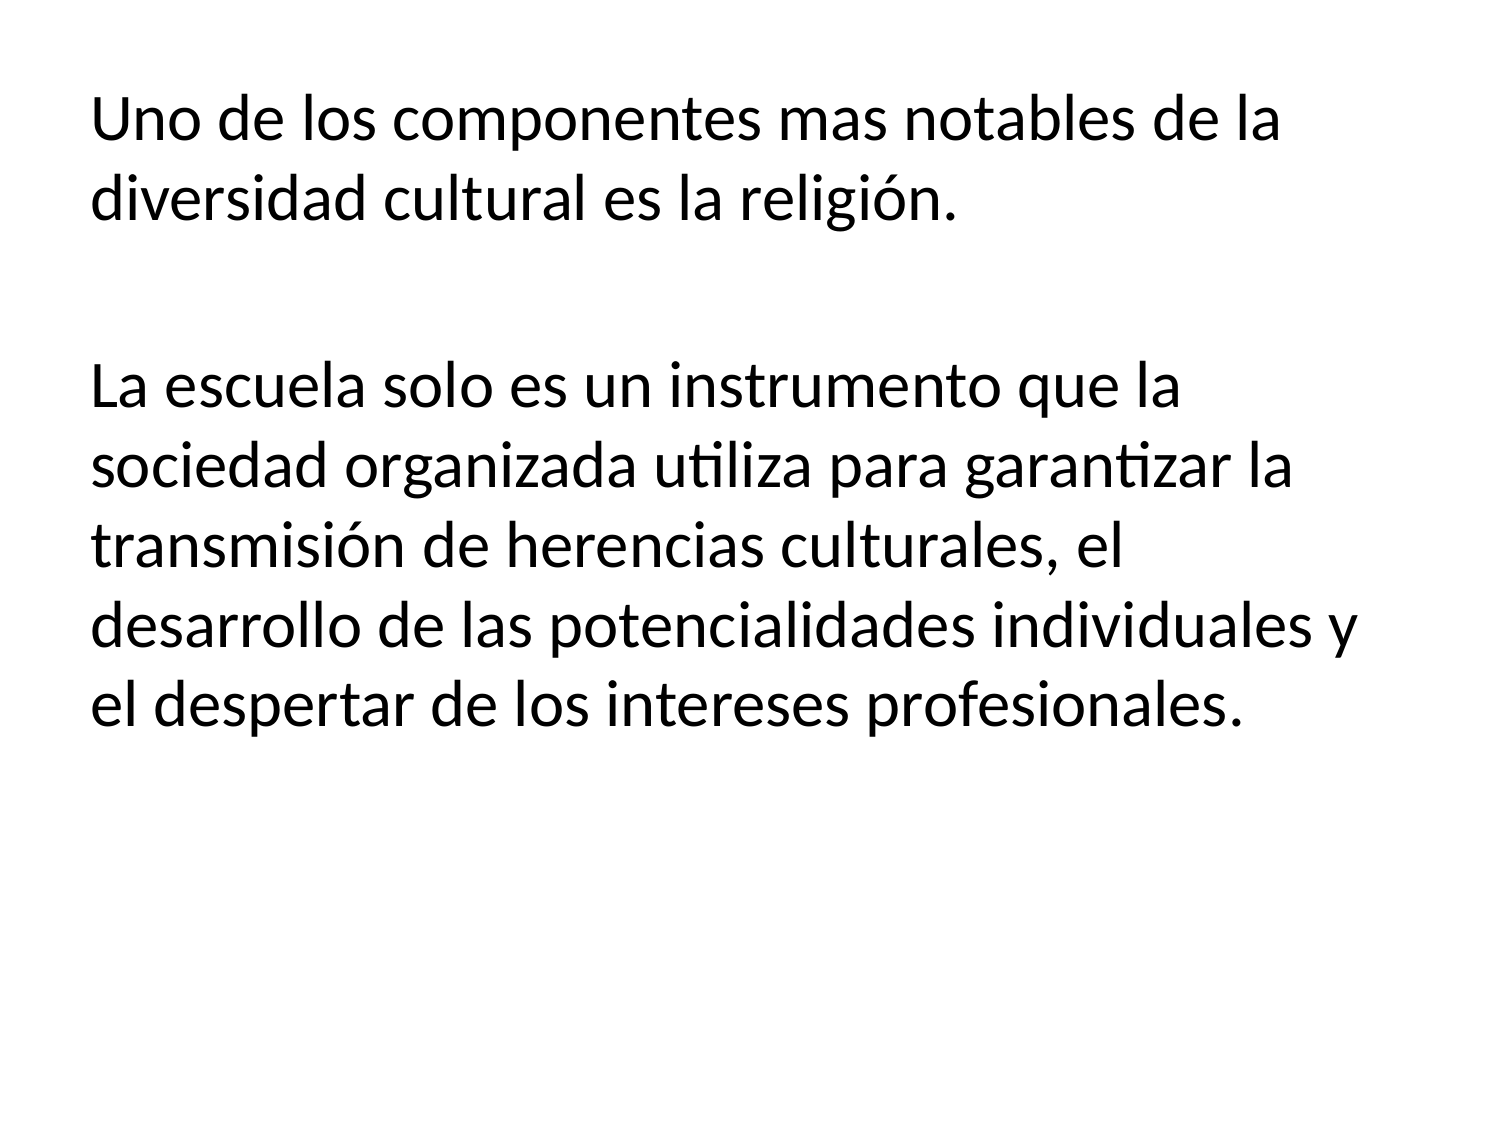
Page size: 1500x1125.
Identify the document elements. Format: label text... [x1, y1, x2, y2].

list Uno de los componentes mas notables de la diversidad cultural es la religión. La escuela solo es un instrumento que la sociedad organizada utiliza para garantizar la transmisión de herencias culturales, el desarrollo de las potencialidades individuales y el despertar de los intereses profesionales. [75, 66, 1425, 1005]
